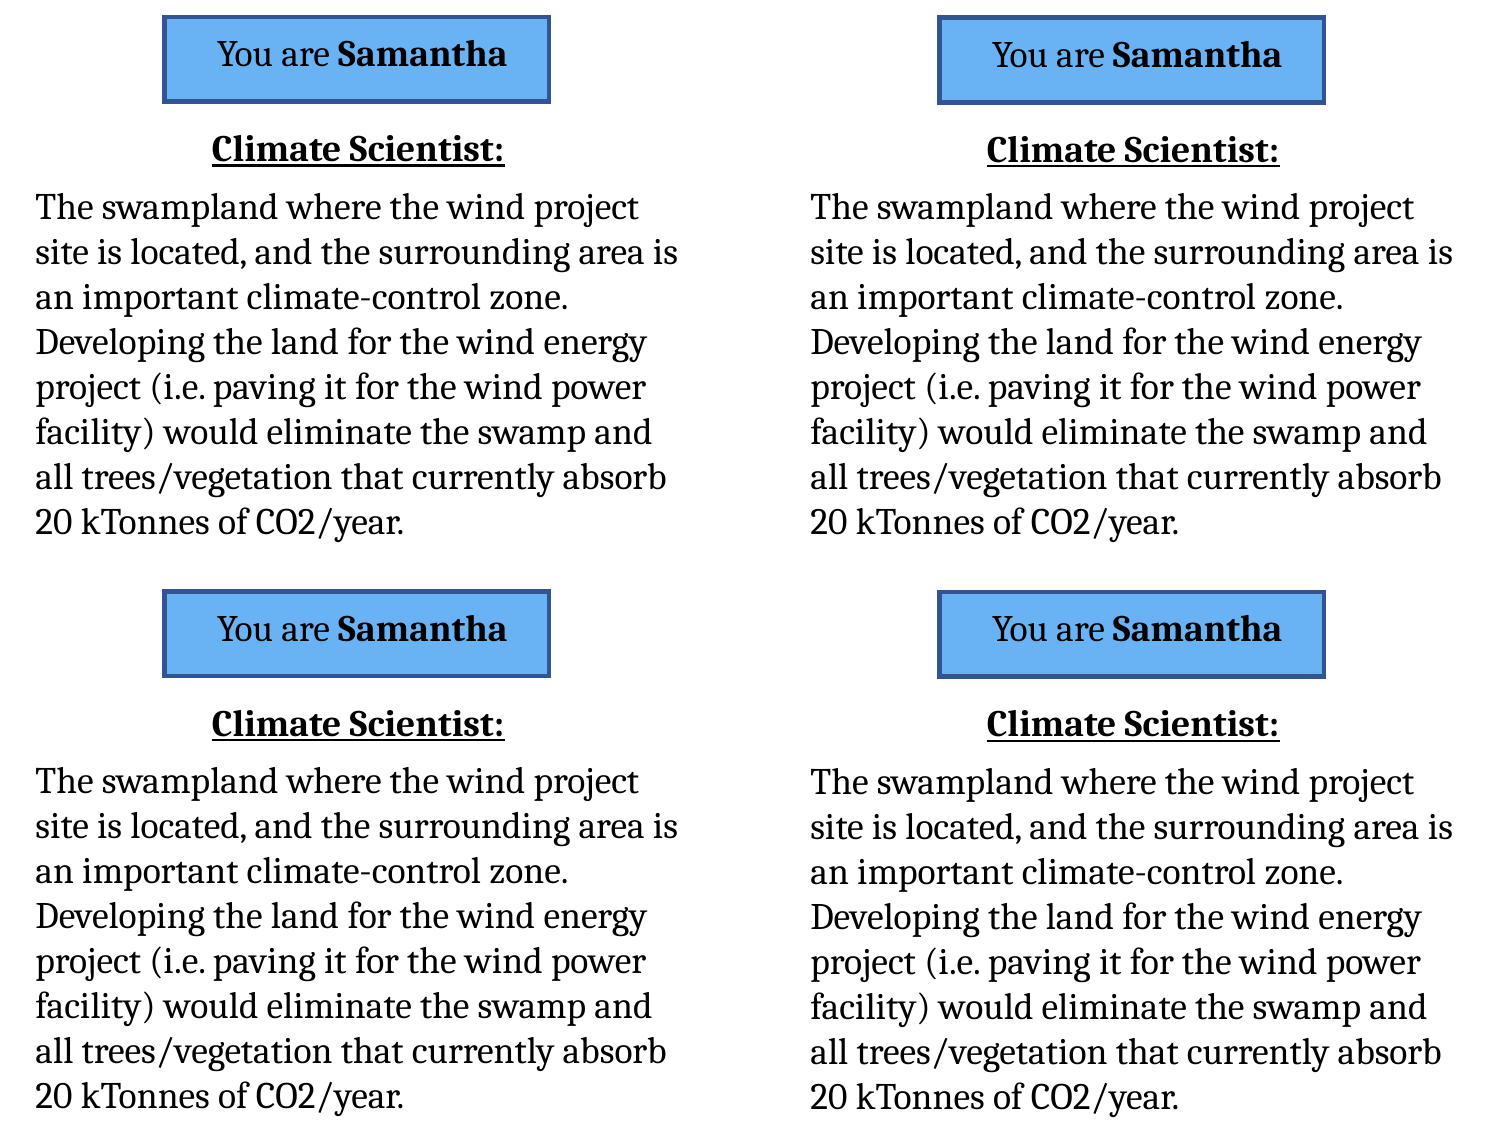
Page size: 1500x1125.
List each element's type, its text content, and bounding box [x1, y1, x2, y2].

text_box You are Samantha Climate Scientist: The swampland where the wind project site is located, and the surrounding area is an important climate-control zone. Developing the land for the wind energy project (i.e. paving it for the wind power facility) would eliminate the swamp and all trees/vegetation that currently absorb 20 kTonnes of CO2/year. [795, 0, 1479, 509]
text_box You are Samantha Climate Scientist: The swampland where the wind project site is located, and the surrounding area is an important climate-control zone. Developing the land for the wind energy project (i.e. paving it for the wind power facility) would eliminate the swamp and all trees/vegetation that currently absorb 20 kTonnes of CO2/year. [20, 508, 704, 1125]
text_box You are Samantha Climate Scientist: The swampland where the wind project site is located, and the surrounding area is an important climate-control zone. Developing the land for the wind energy project (i.e. paving it for the wind power facility) would eliminate the swamp and all trees/vegetation that currently absorb 20 kTonnes of CO2/year. [795, 509, 1479, 1125]
text_box You are Samantha Climate Scientist: The swampland where the wind project site is located, and the surrounding area is an important climate-control zone. Developing the land for the wind energy project (i.e. paving it for the wind power facility) would eliminate the swamp and all trees/vegetation that currently absorb 20 kTonnes of CO2/year. [20, 0, 704, 508]
